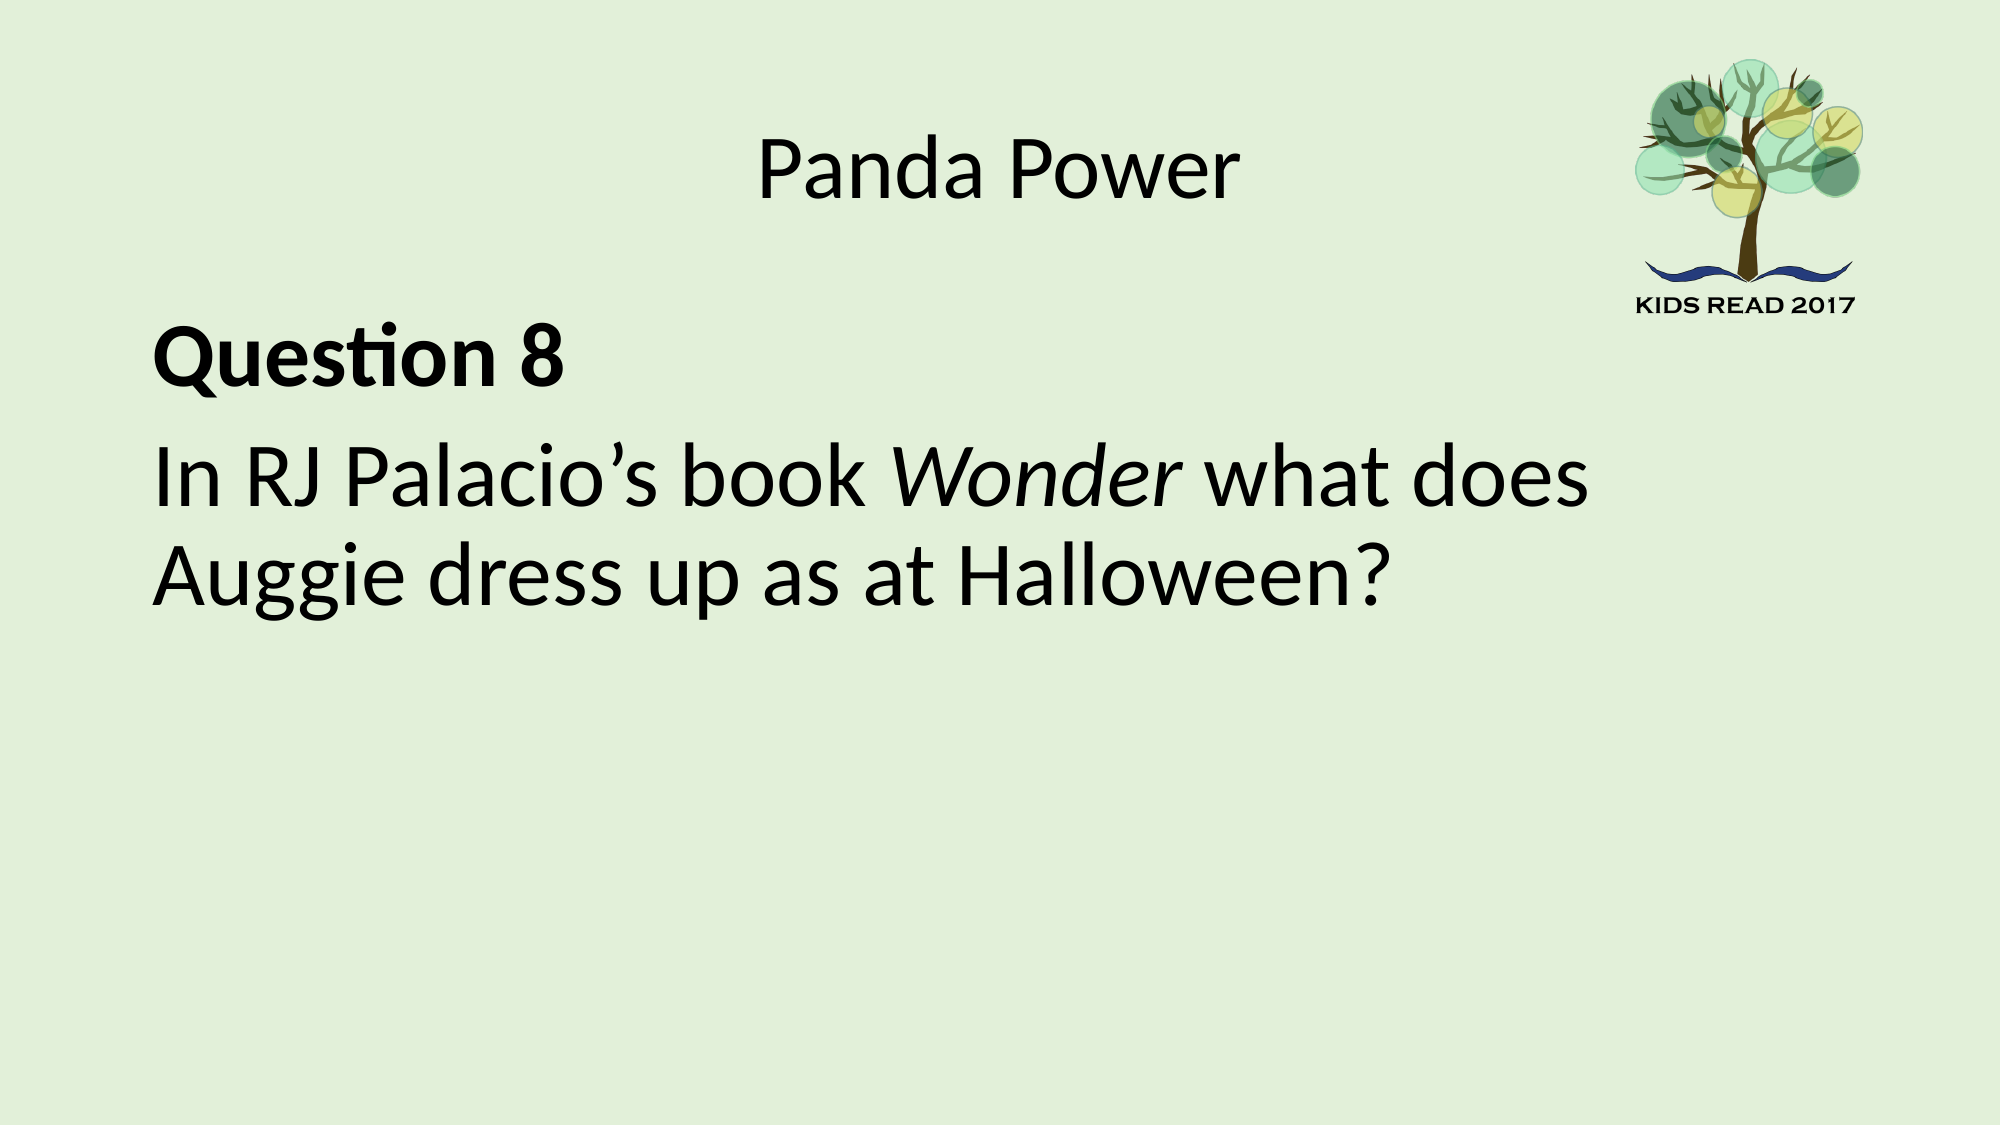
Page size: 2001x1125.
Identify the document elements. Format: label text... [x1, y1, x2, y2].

picture [1635, 59, 1863, 314]
list Question 8 In RJ Palacio’s book Wonder what does Auggie dress up as at Halloween? [137, 299, 1863, 1014]
title Panda Power [137, 59, 1635, 278]
